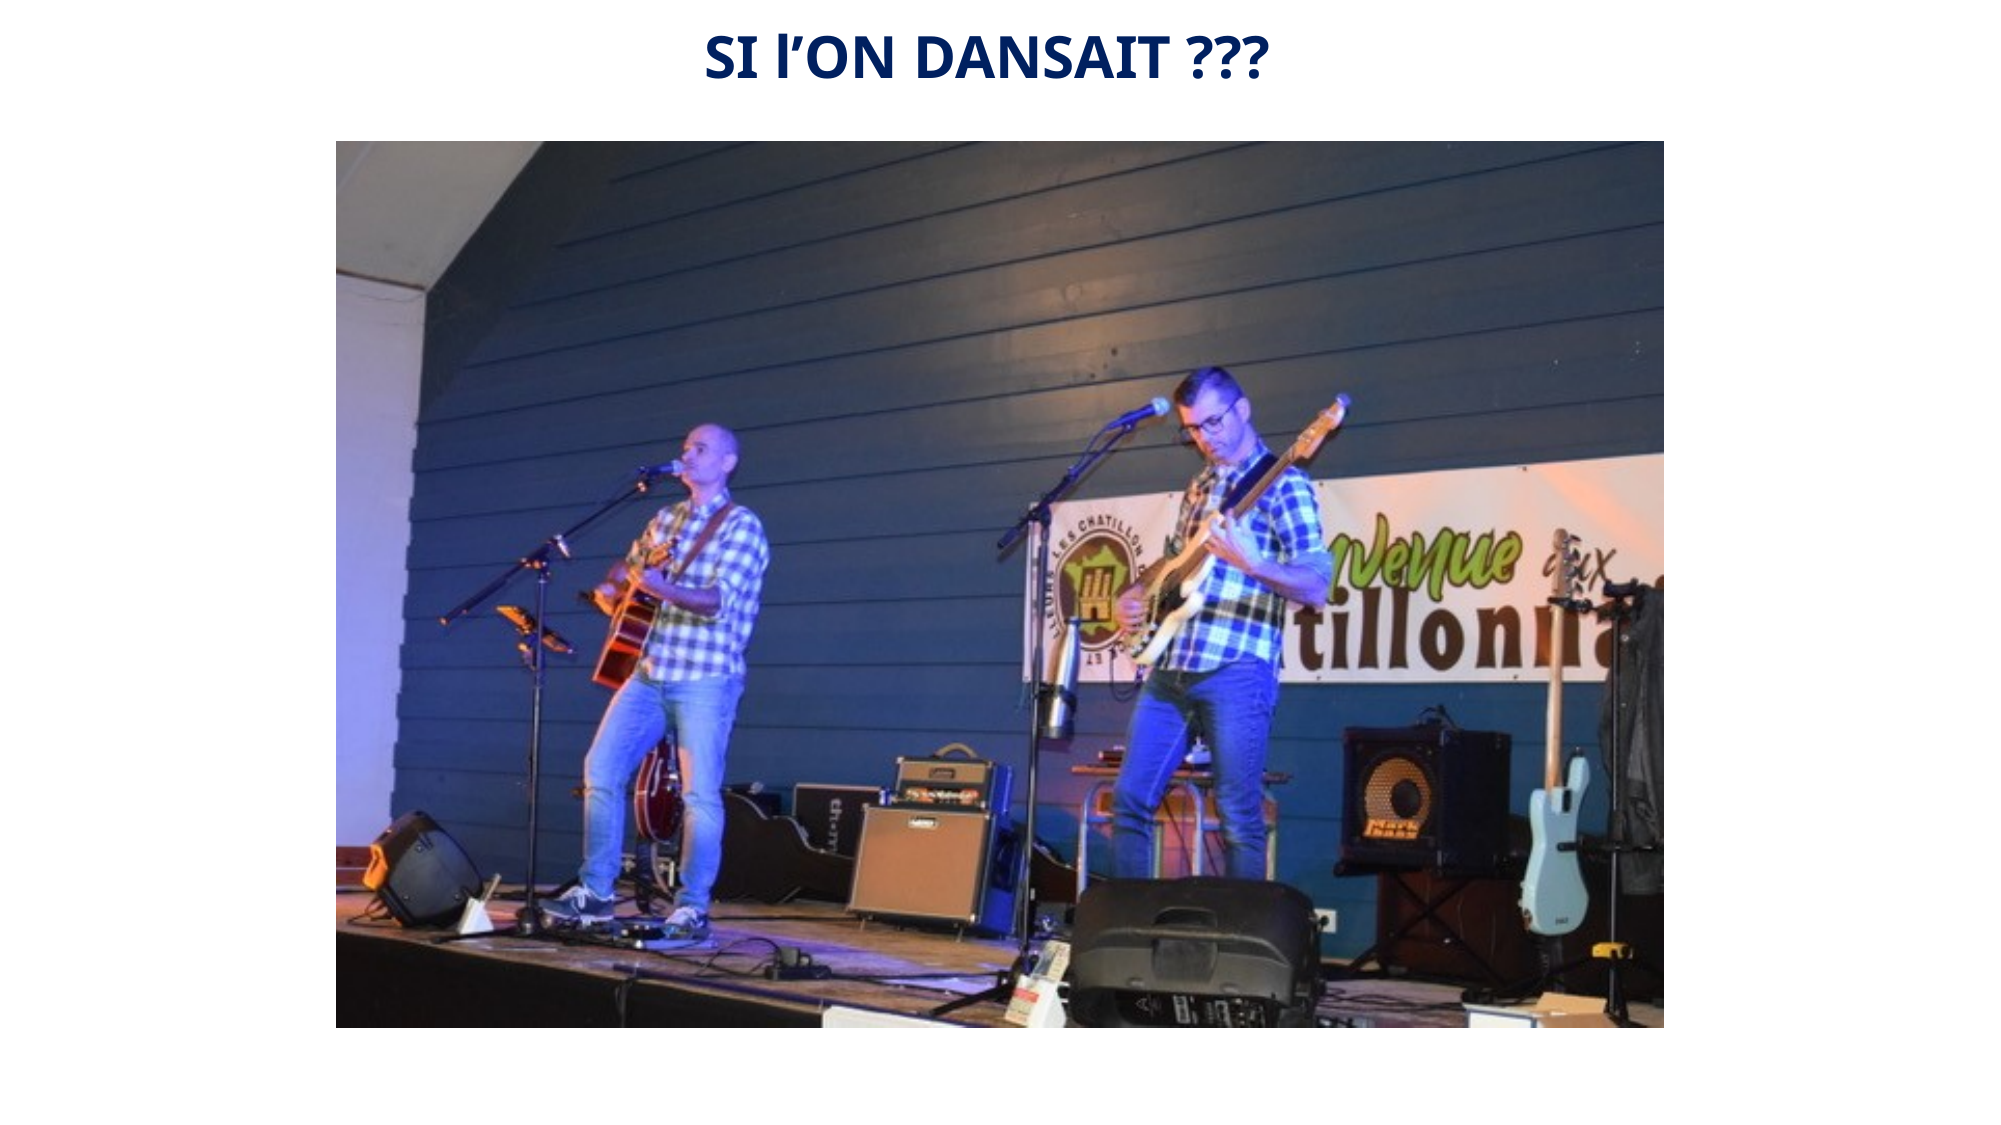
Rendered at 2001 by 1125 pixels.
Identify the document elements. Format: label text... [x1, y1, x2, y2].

picture [336, 141, 1664, 1028]
text_box SI l’ON DANSAIT ??? [689, 12, 1285, 98]
